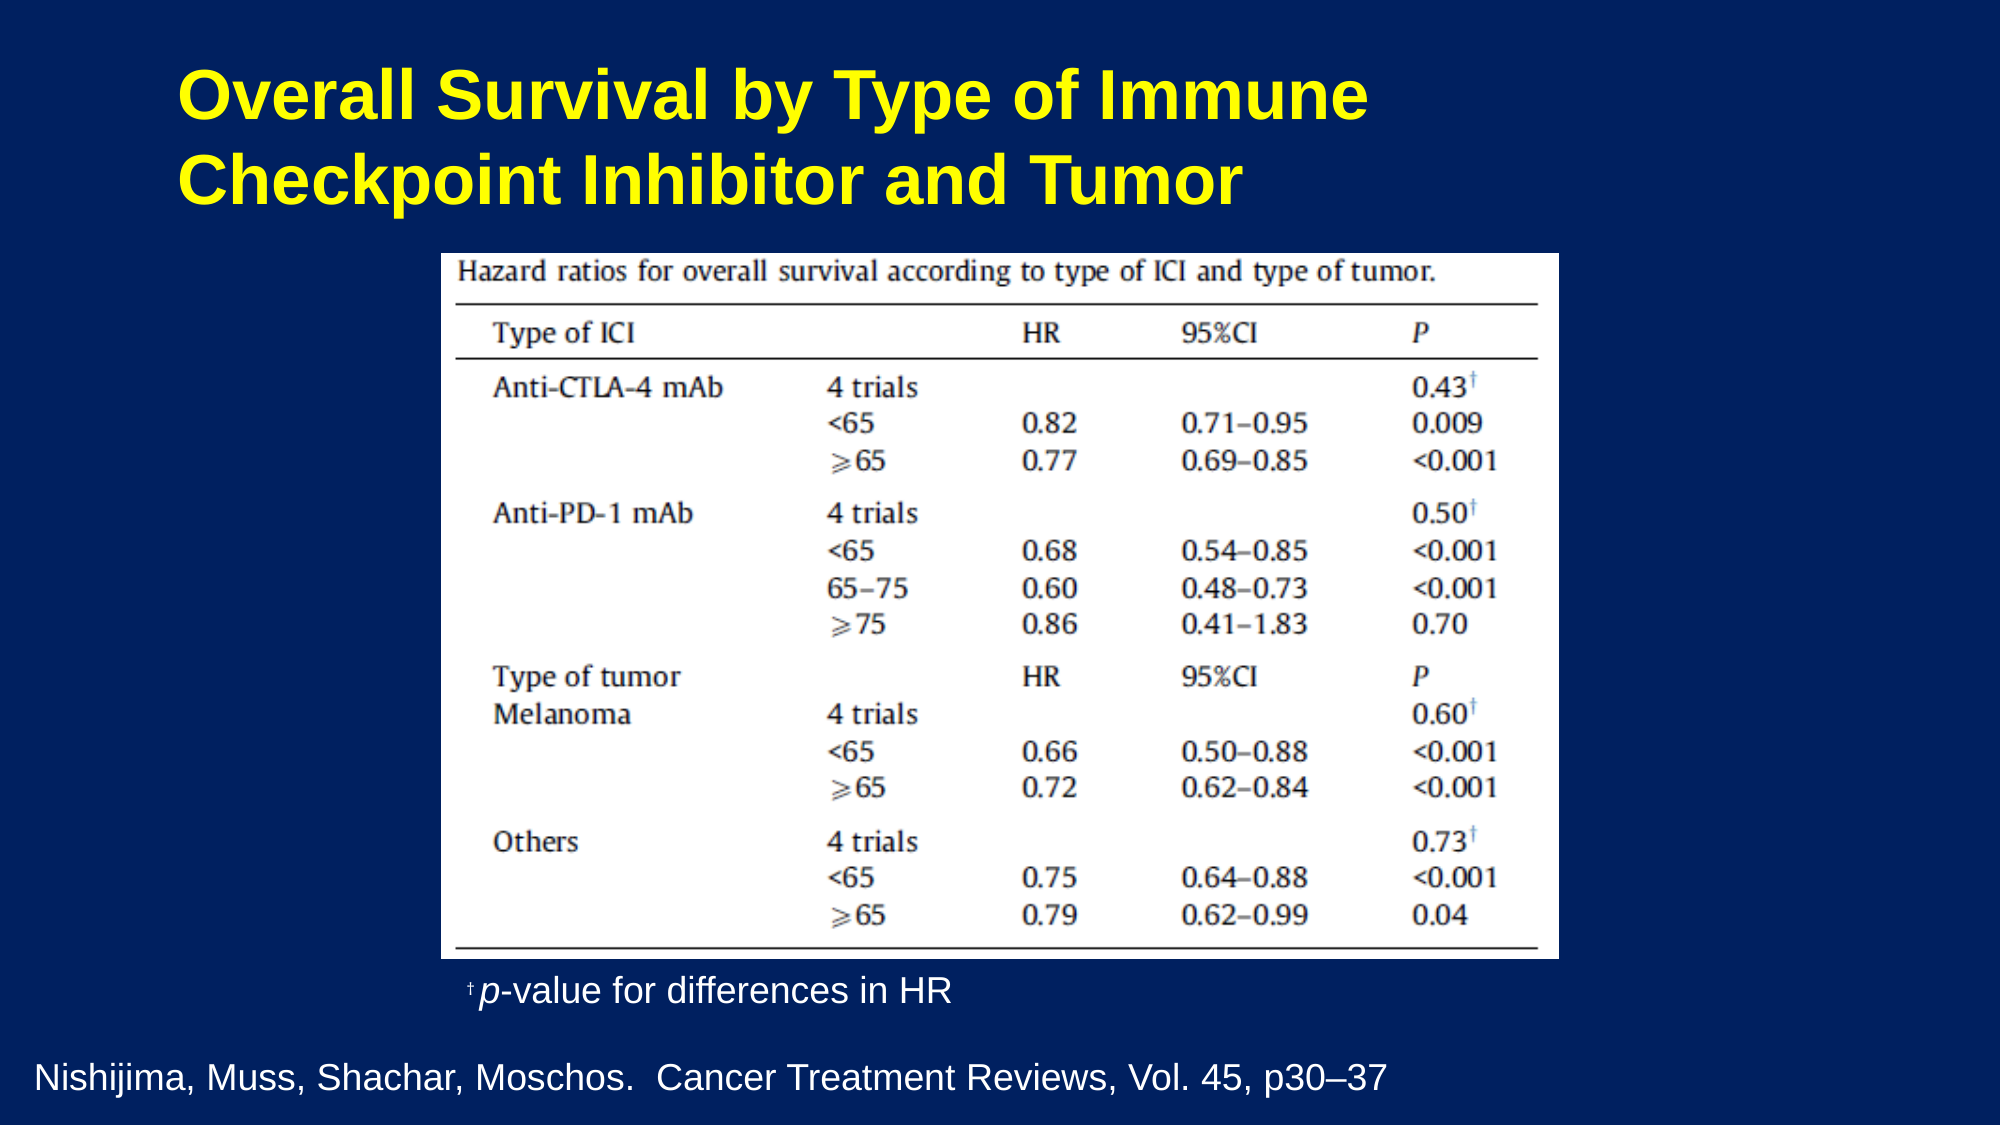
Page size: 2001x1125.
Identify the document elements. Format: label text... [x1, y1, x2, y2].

title Overall Survival by Type of Immune Checkpoint Inhibitor and Tumor [162, 39, 1718, 228]
text_box † p-value for differences in HR [441, 966, 1529, 1019]
text_box Nishijima, Muss, Shachar, Moschos. Cancer Treatment Reviews, Vol. 45, p30–37 [19, 1045, 1641, 1106]
picture [440, 253, 1559, 960]
